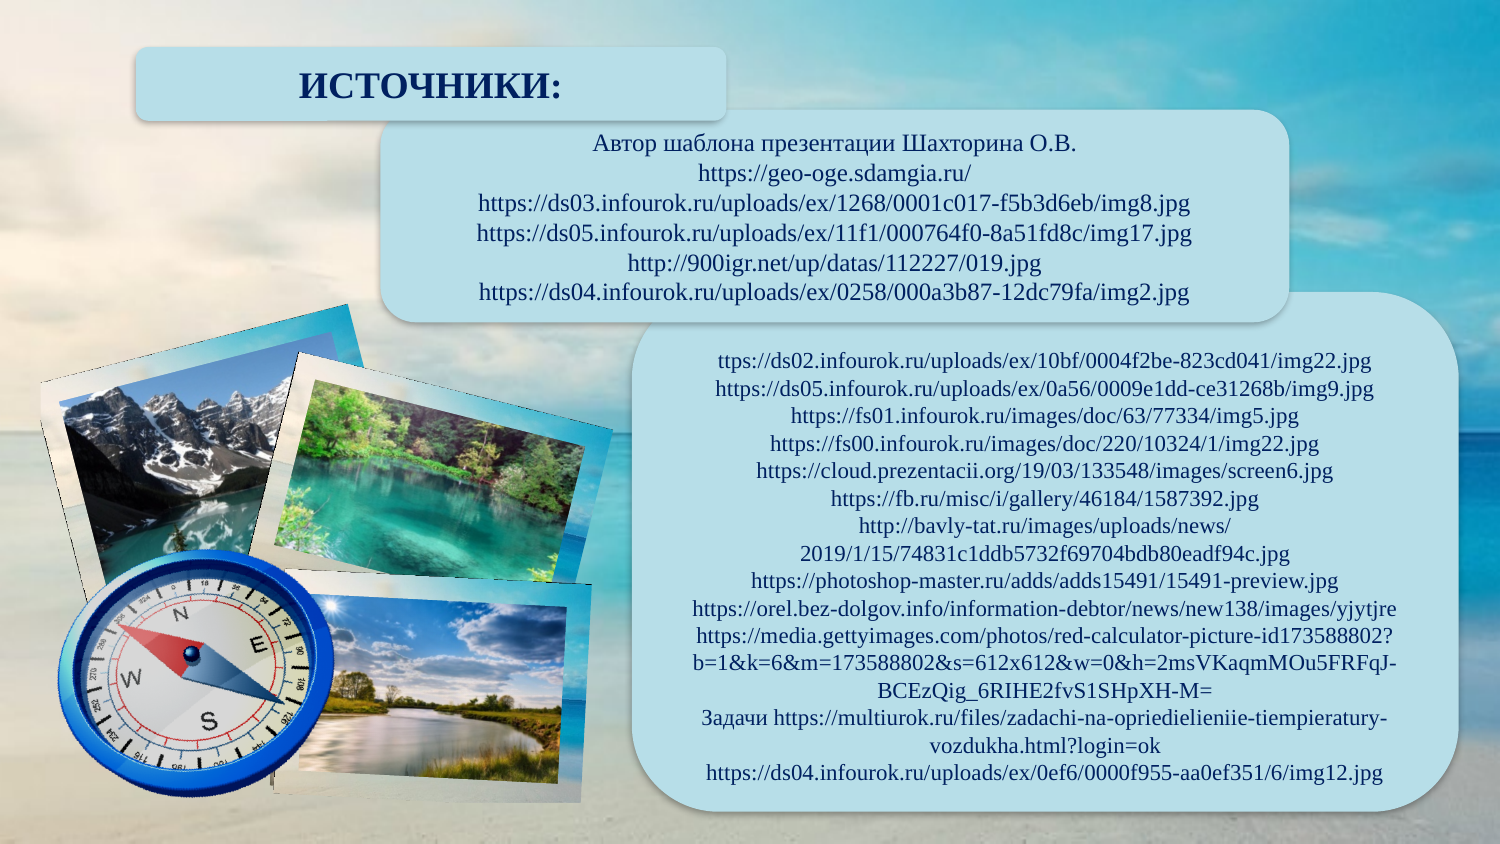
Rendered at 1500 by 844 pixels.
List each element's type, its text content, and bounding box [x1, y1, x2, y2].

picture [0, 0, 1500, 844]
text_box Автор шаблона презентации Шахторина О.В. https://geo-oge.sdamgia.ru/ https://ds03.infourok.ru/uploads/ex/1268/0001c017-f5b3d6eb/img8.jpg https://ds05.infourok.ru/uploads/ex/11f1/000764f0-8a51fd8c/img17.jpg http://900igr.net/up/datas/112227/019.jpg https://ds04.infourok.ru/uploads/ex/0258/000a3b87-12dc79fa/img2.jpg [378, 107, 1292, 325]
text_box ИСТОЧНИКИ: [133, 44, 729, 123]
text_box ttps://ds02.infourok.ru/uploads/ex/10bf/0004f2be-823cd041/img22.jpg https://ds05.infourok.ru/uploads/ex/0a56/0009e1dd-ce31268b/img9.jpg https://fs01.infourok.ru/images/doc/63/77334/img5.jpg https://fs00.infourok.ru/images/doc/220/10324/1/img22.jpg https://cloud.prezentacii.org/19/03/133548/images/screen6.jpg https://fb.ru/misc/i/gallery/46184/1587392.jpg http://bavly-tat.ru/images/uploads/news/2019/1/15/74831c1ddb5732f69704bdb80eadf94c.jpg https://photoshop-master.ru/adds/adds15491/15491-preview.jpg https://orel.bez-dolgov.info/information-debtor/news/new138/images/yjytjre https://media.gettyimages.com/photos/red-calculator-picture-id173588802?b=1&k=6&m=173588802&s=612x612&w=0&h=2msVKaqmMOu5FRFqJ-BCEzQig_6RIHE2fvS1SHpXH-M= Задачи https://multiurok.ru/files/zadachi-na-opriedielieniie-tiempieratury-vozdukha.html?login=ok https://ds04.infourok.ru/uploads/ex/0ef6/0000f955-aa0ef351/6/img12.jpg [629, 289, 1461, 814]
